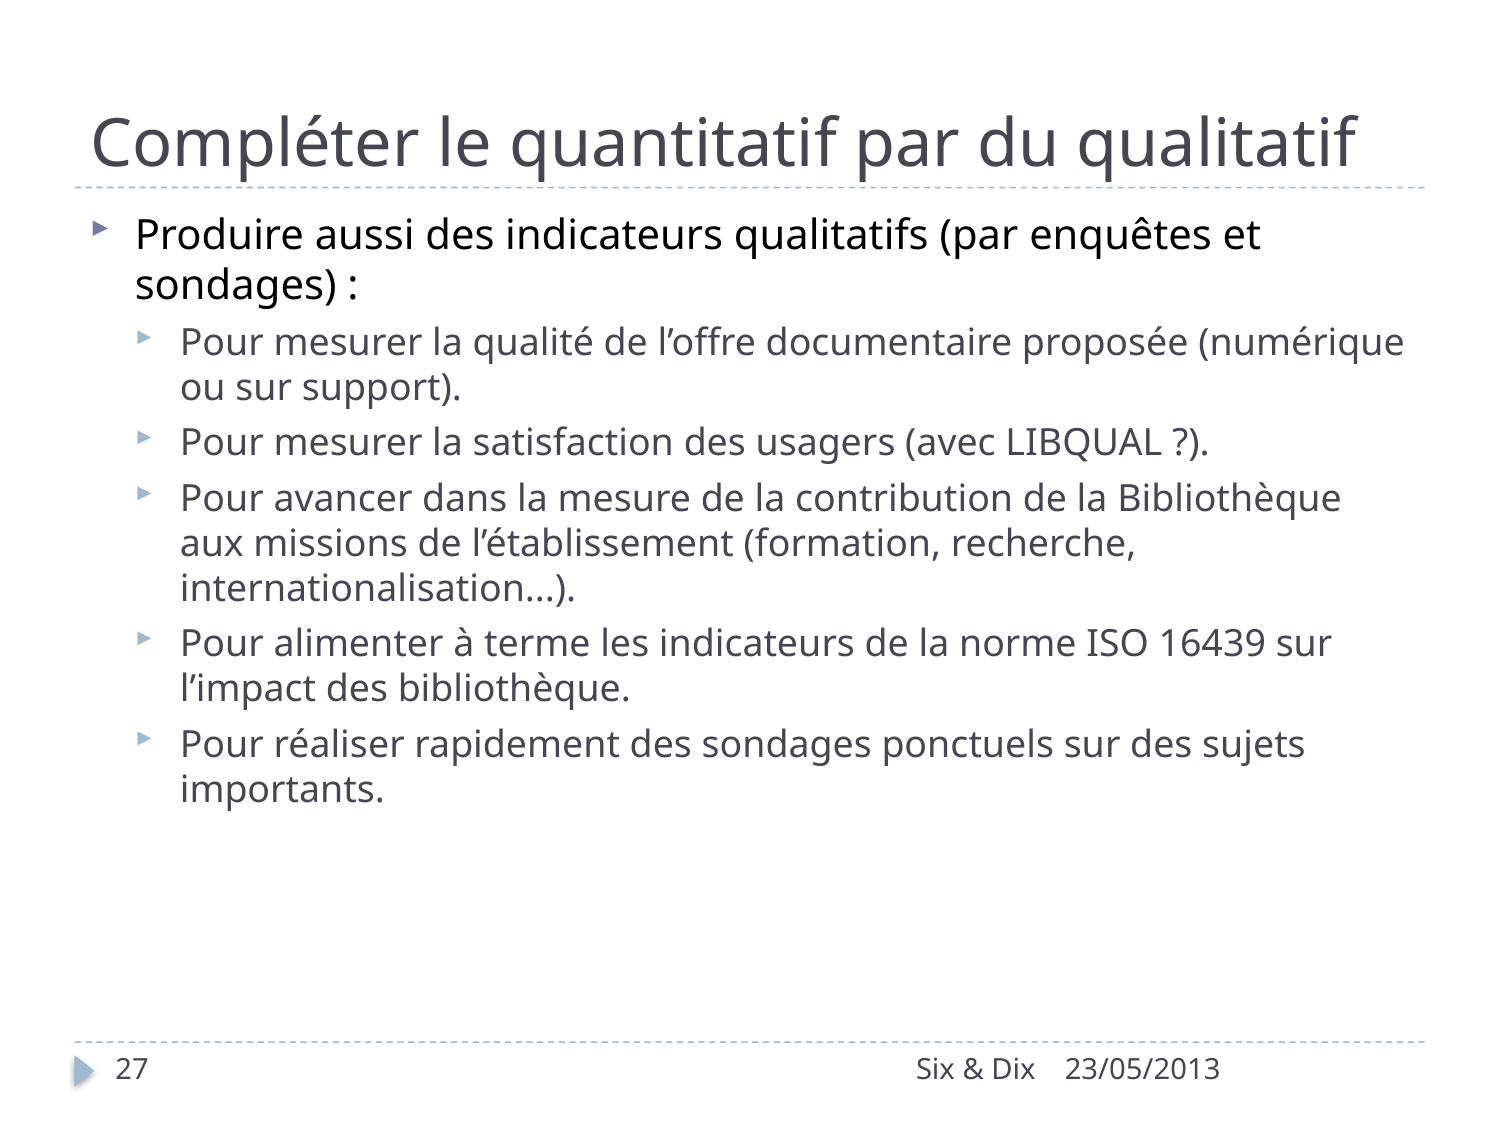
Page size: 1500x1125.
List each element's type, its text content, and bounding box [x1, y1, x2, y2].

slide_number 27 [100, 1042, 426, 1103]
title Compléter le quantitatif par du qualitatif [75, 24, 1425, 188]
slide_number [1051, 1042, 1426, 1103]
footer Six & Dix [475, 1042, 1051, 1103]
list Produire aussi des indicateurs qualitatifs (par enquêtes et sondages) : Pour mesurer la qualité de l’offre documentaire proposée (numérique ou sur support). Pour mesurer la satisfaction des usagers (avec LIBQUAL ?). Pour avancer dans la mesure de la contribution de la Bibliothèque aux missions de l’établissement (formation, recherche, internationalisation...). Pour alimenter à terme les indicateurs de la norme ISO 16439 sur l’impact des bibliothèque. Pour réaliser rapidement des sondages ponctuels sur des sujets importants. [75, 200, 1425, 1030]
